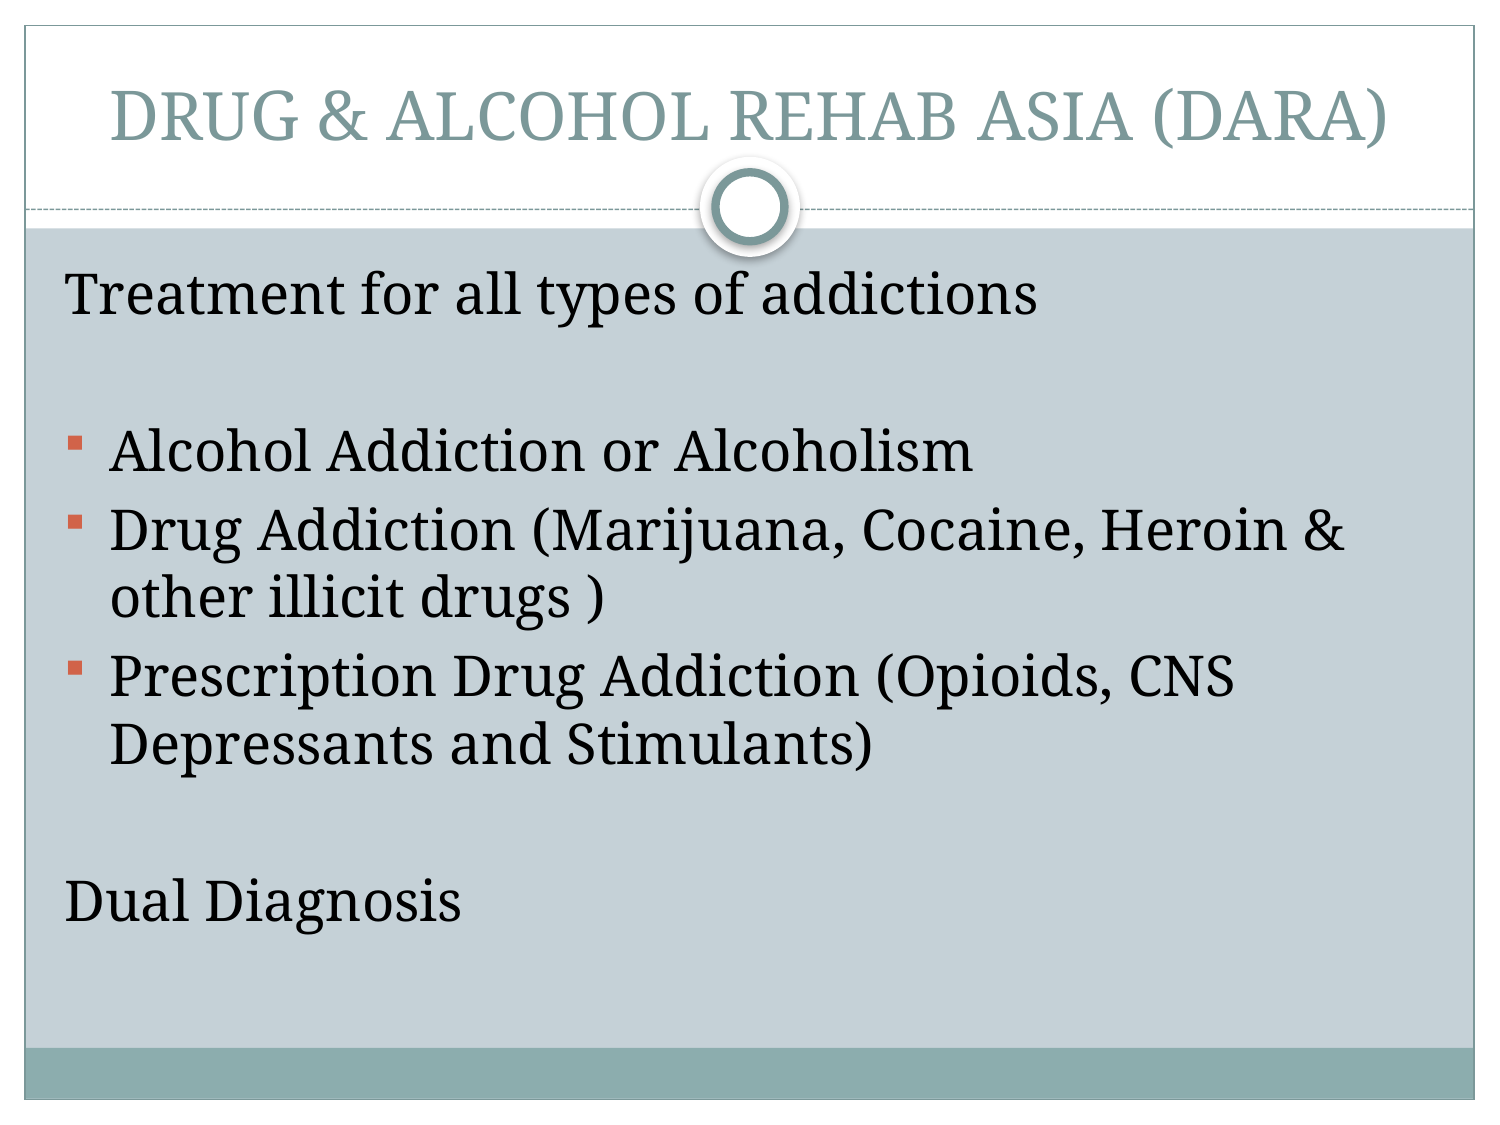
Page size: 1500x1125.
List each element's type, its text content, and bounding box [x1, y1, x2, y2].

list Treatment for all types of addictions Alcohol Addiction or Alcoholism Drug Addiction (Marijuana, Cocaine, Heroin & other illicit drugs ) Prescription Drug Addiction (Opioids, CNS Depressants and Stimulants) Dual Diagnosis [49, 250, 1445, 1001]
title Drug & Alcohol Rehab Asia (DARA) [49, 37, 1450, 162]
